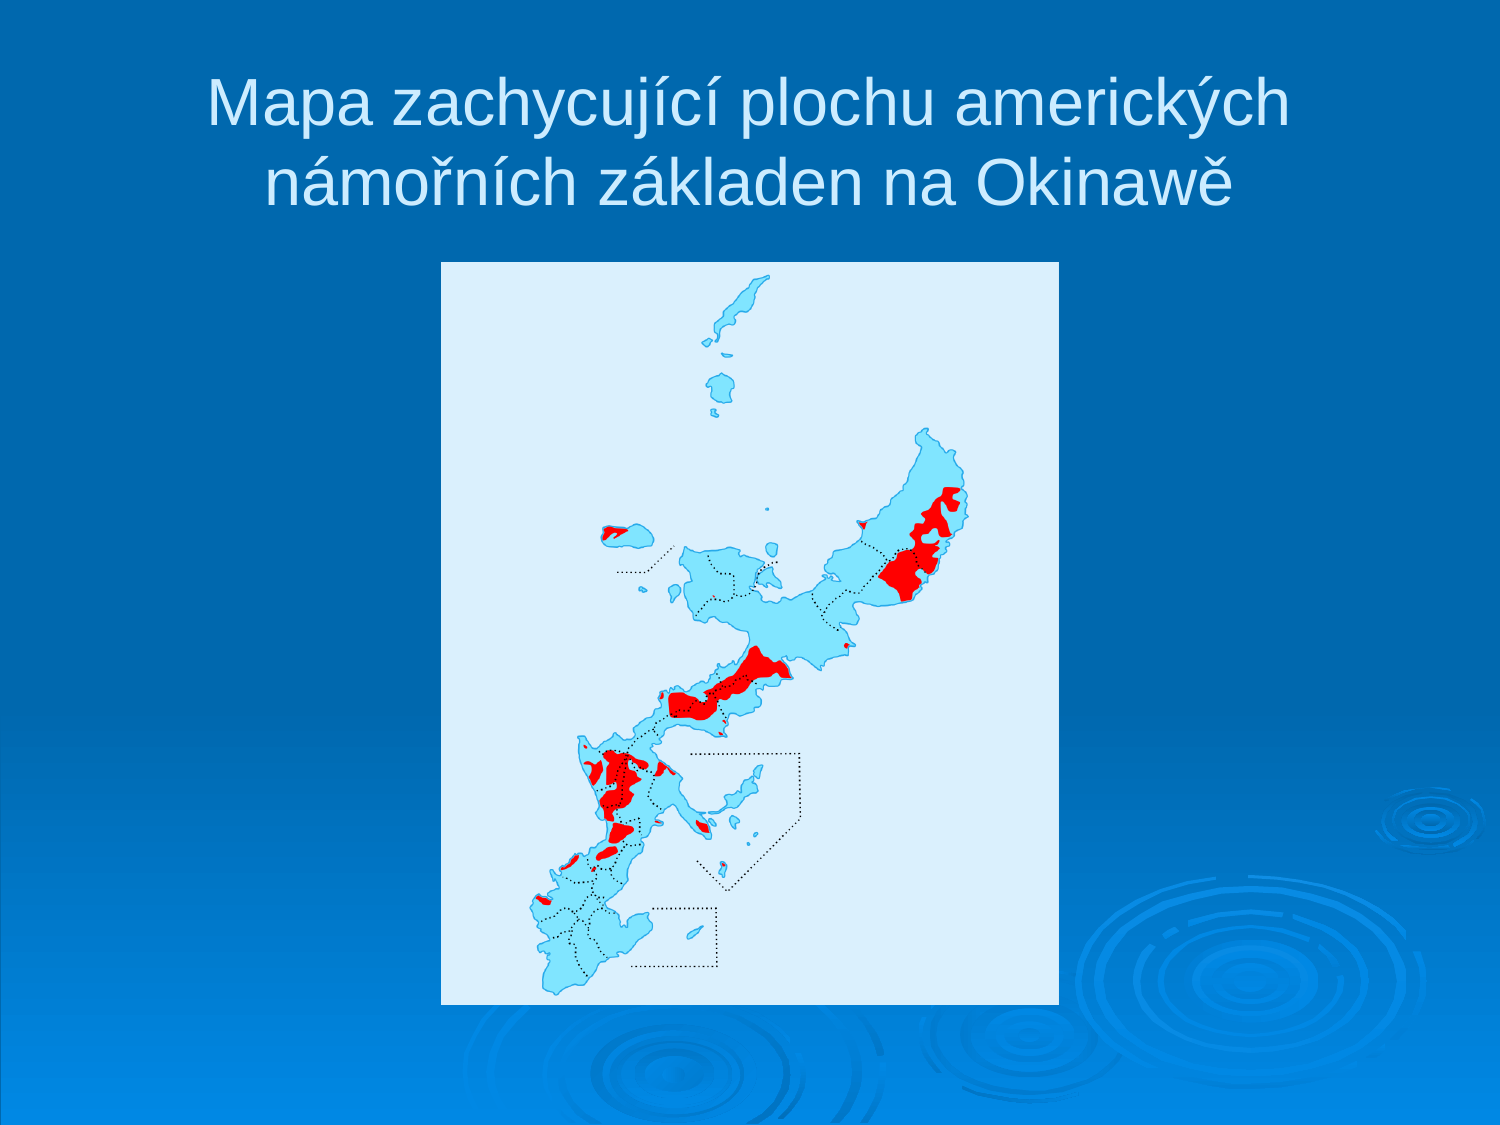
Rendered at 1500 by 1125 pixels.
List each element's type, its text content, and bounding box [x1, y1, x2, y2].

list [441, 262, 1059, 1005]
title Mapa zachycující plochu amerických námořních základen na Okinawě [75, 45, 1425, 233]
